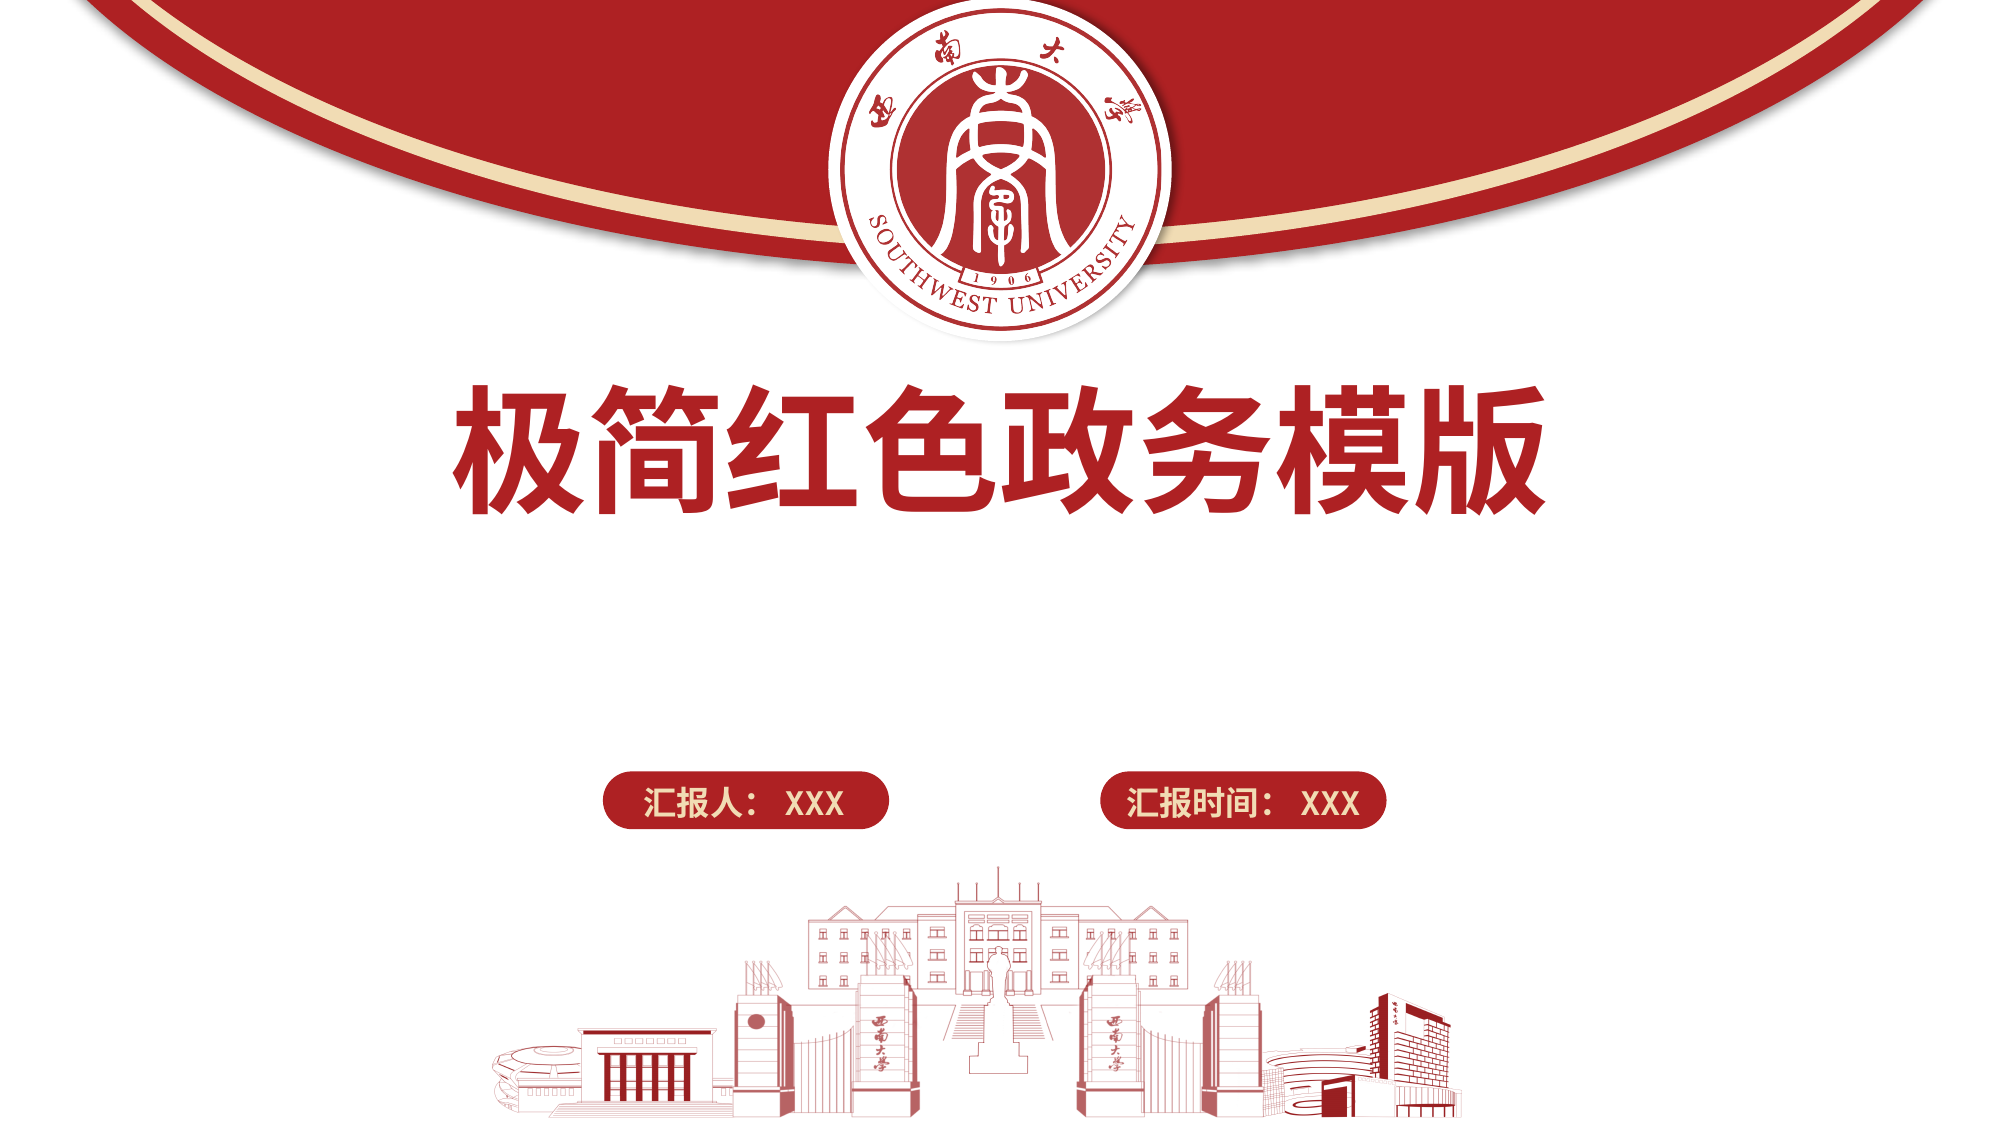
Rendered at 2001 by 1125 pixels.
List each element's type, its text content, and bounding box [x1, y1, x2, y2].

text_box 极简红色政务模版 [373, 308, 1626, 538]
text_box [938, 0, 1062, 8]
text_box 汇报时间：XXX [1111, 763, 1398, 830]
text_box [85, 0, 838, 264]
text_box [1162, 0, 1925, 265]
text_box 汇报人：XXX [628, 763, 870, 830]
text_box [870, 772, 891, 829]
picture [467, 830, 1493, 1125]
text_box [1168, 0, 1882, 245]
text_box [1063, 0, 1863, 227]
text_box [1099, 776, 1111, 825]
text_box [129, 0, 838, 244]
text_box [1162, 109, 1173, 230]
text_box [938, 331, 1062, 343]
text_box [601, 770, 628, 830]
text_box [149, 0, 948, 227]
picture [838, 8, 1162, 331]
text_box [827, 109, 838, 230]
